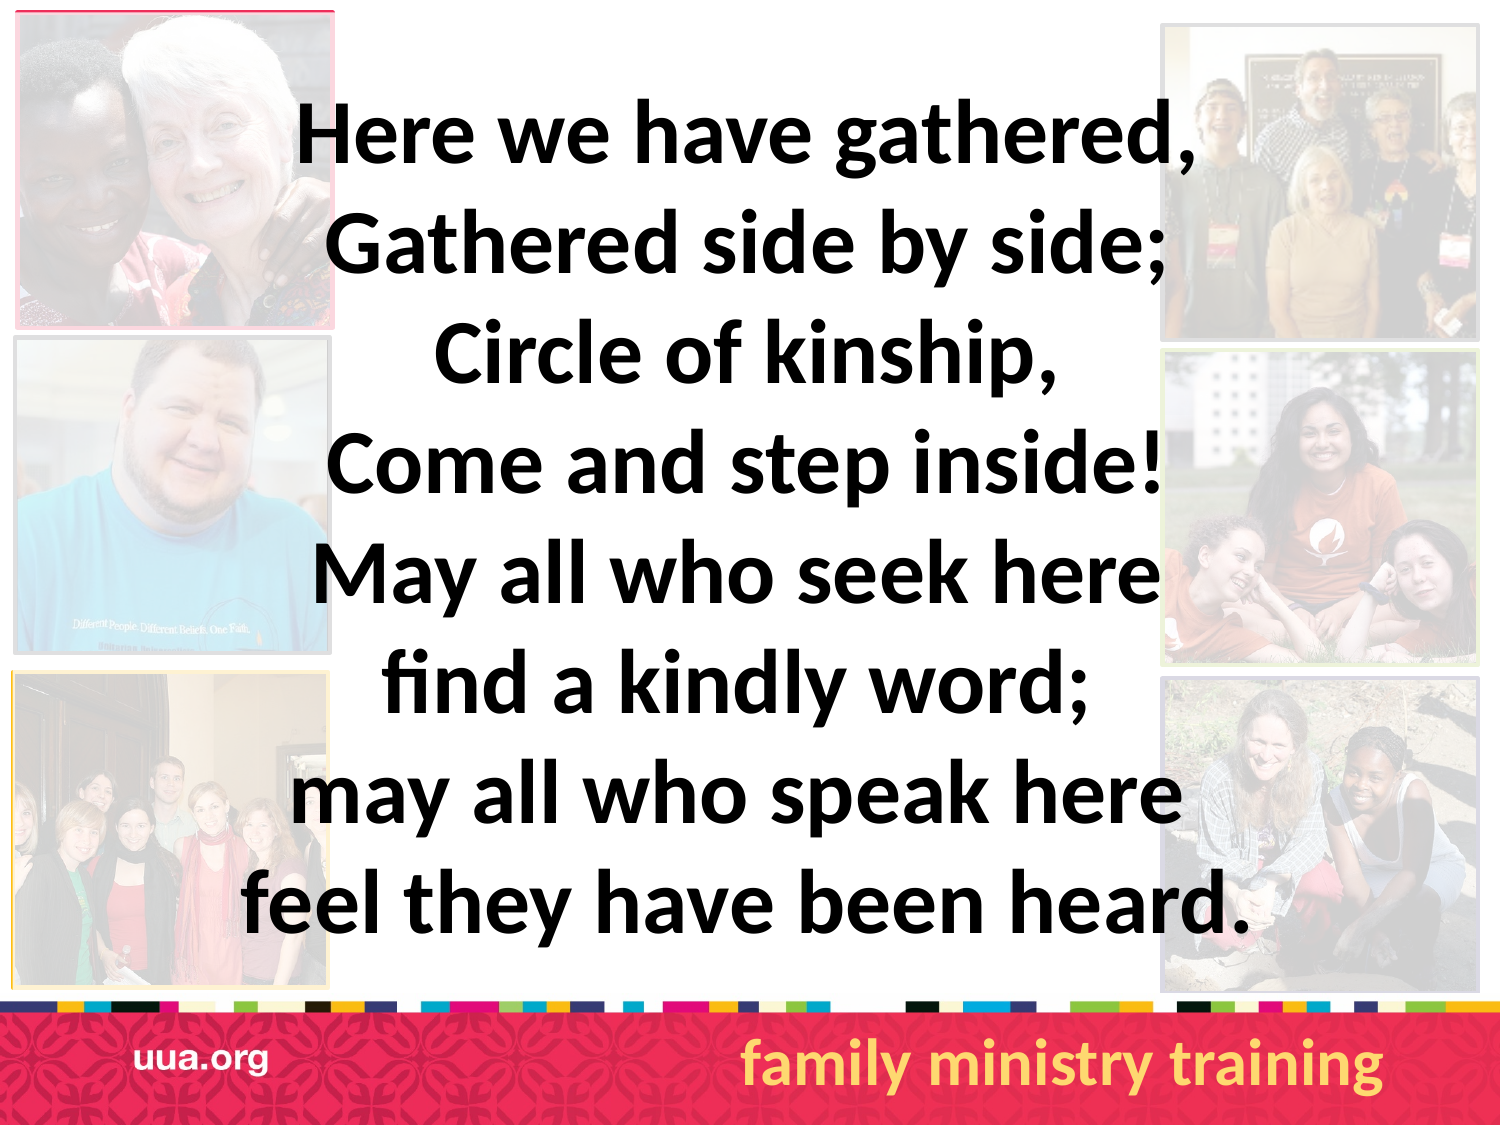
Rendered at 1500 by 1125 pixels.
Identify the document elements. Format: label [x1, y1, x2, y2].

picture [0, 993, 1500, 1125]
text_box [0, 12, 1500, 992]
